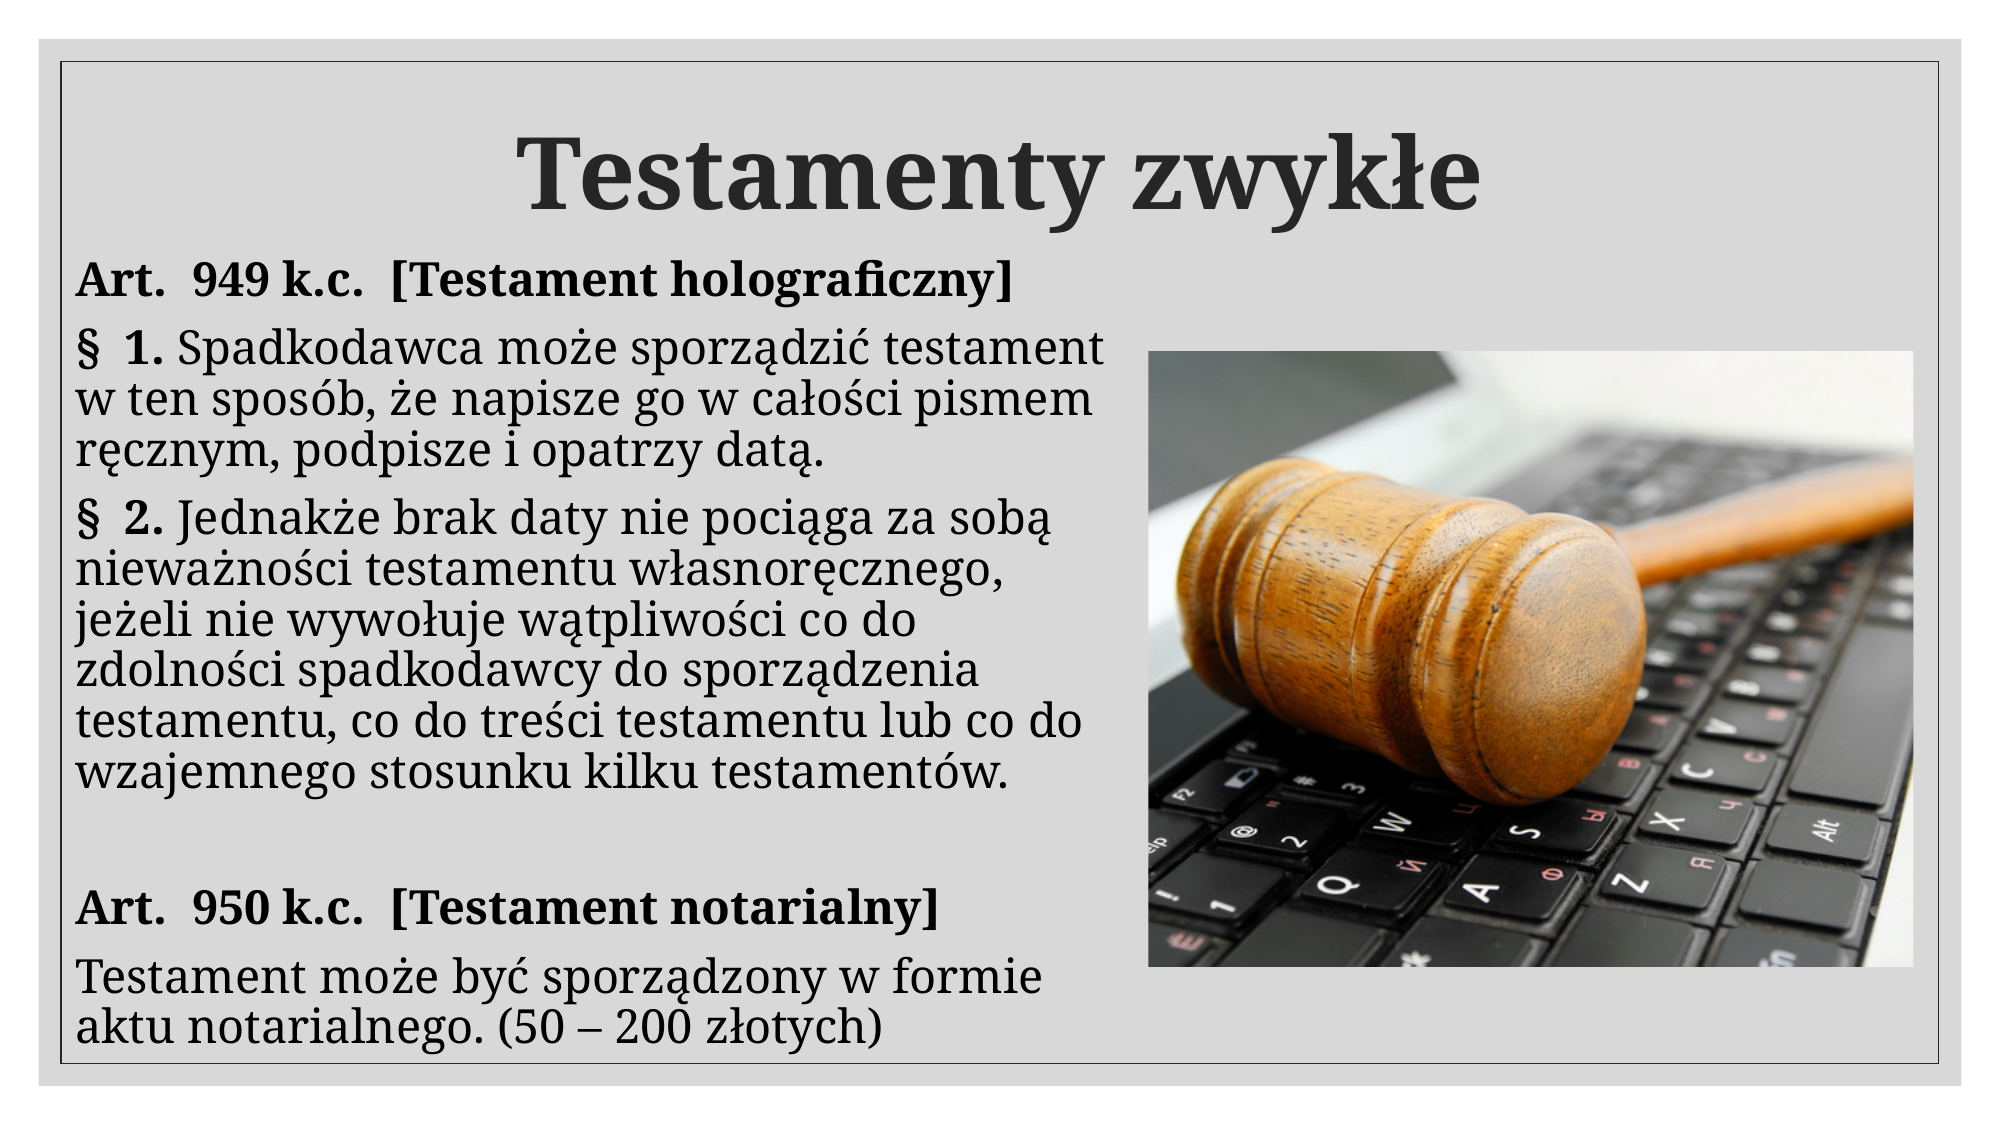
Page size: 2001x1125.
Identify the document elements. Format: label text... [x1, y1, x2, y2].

title Testamenty zwykłe [174, 105, 1825, 249]
list Art. 949 k.c. [Testament holograficzny] § 1. Spadkodawca może sporządzić testament w ten sposób, że napisze go w całości pismem ręcznym, podpisze i opatrzy datą. § 2. Jednakże brak daty nie pociąga za sobą nieważności testamentu własnoręcznego, jeżeli nie wywołuje wątpliwości co do zdolności spadkodawcy do sporządzenia testamentu, co do treści testamentu lub co do wzajemnego stosunku kilku testamentów. Art. 950 k.c. [Testament notarialny] Testament może być sporządzony w formie aktu notarialnego. (50 – 200 złotych) [60, 248, 1149, 1070]
picture [1148, 351, 1914, 967]
